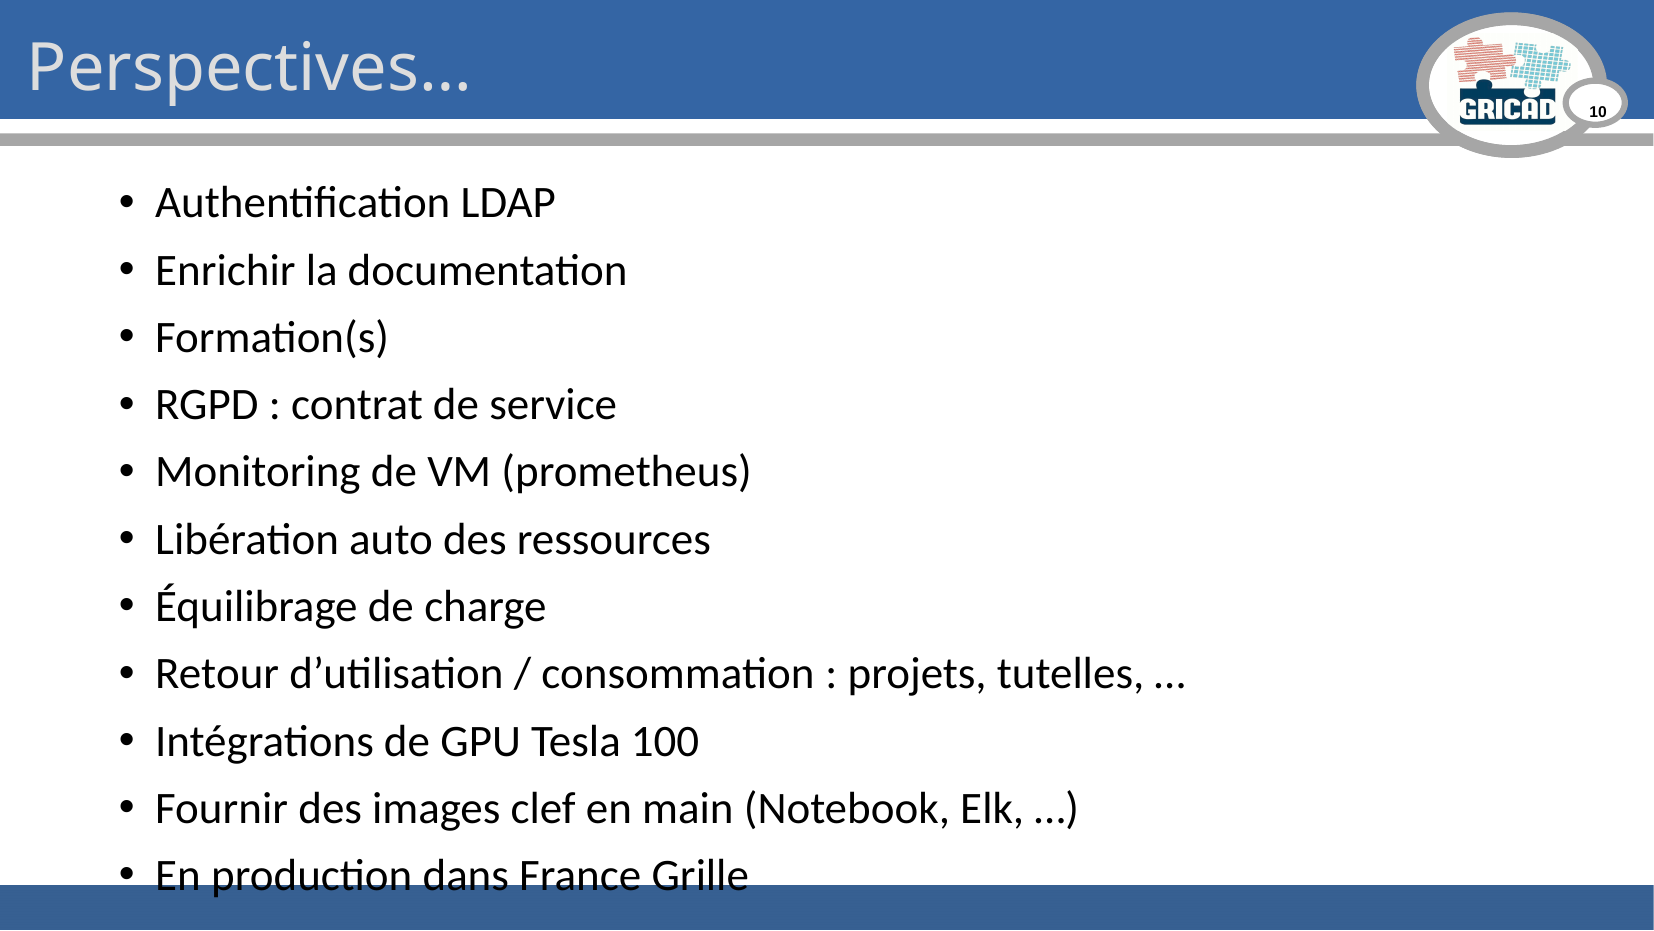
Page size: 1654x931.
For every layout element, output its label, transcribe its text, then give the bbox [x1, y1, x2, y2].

text_box Perspectives… [11, 0, 1438, 159]
picture [1447, 33, 1578, 131]
picture [0, 885, 1654, 930]
text_box Authentification LDAP Enrichir la documentation Formation(s) RGPD : contrat de service Monitoring de VM (prometheus) Libération auto des ressources Équilibrage de charge Retour d’utilisation / consommation : projets, tutelles, … Intégrations de GPU Tesla 100 Fournir des images clef en main (Notebook, Elk, …) En production dans France Grille [103, 171, 1531, 912]
